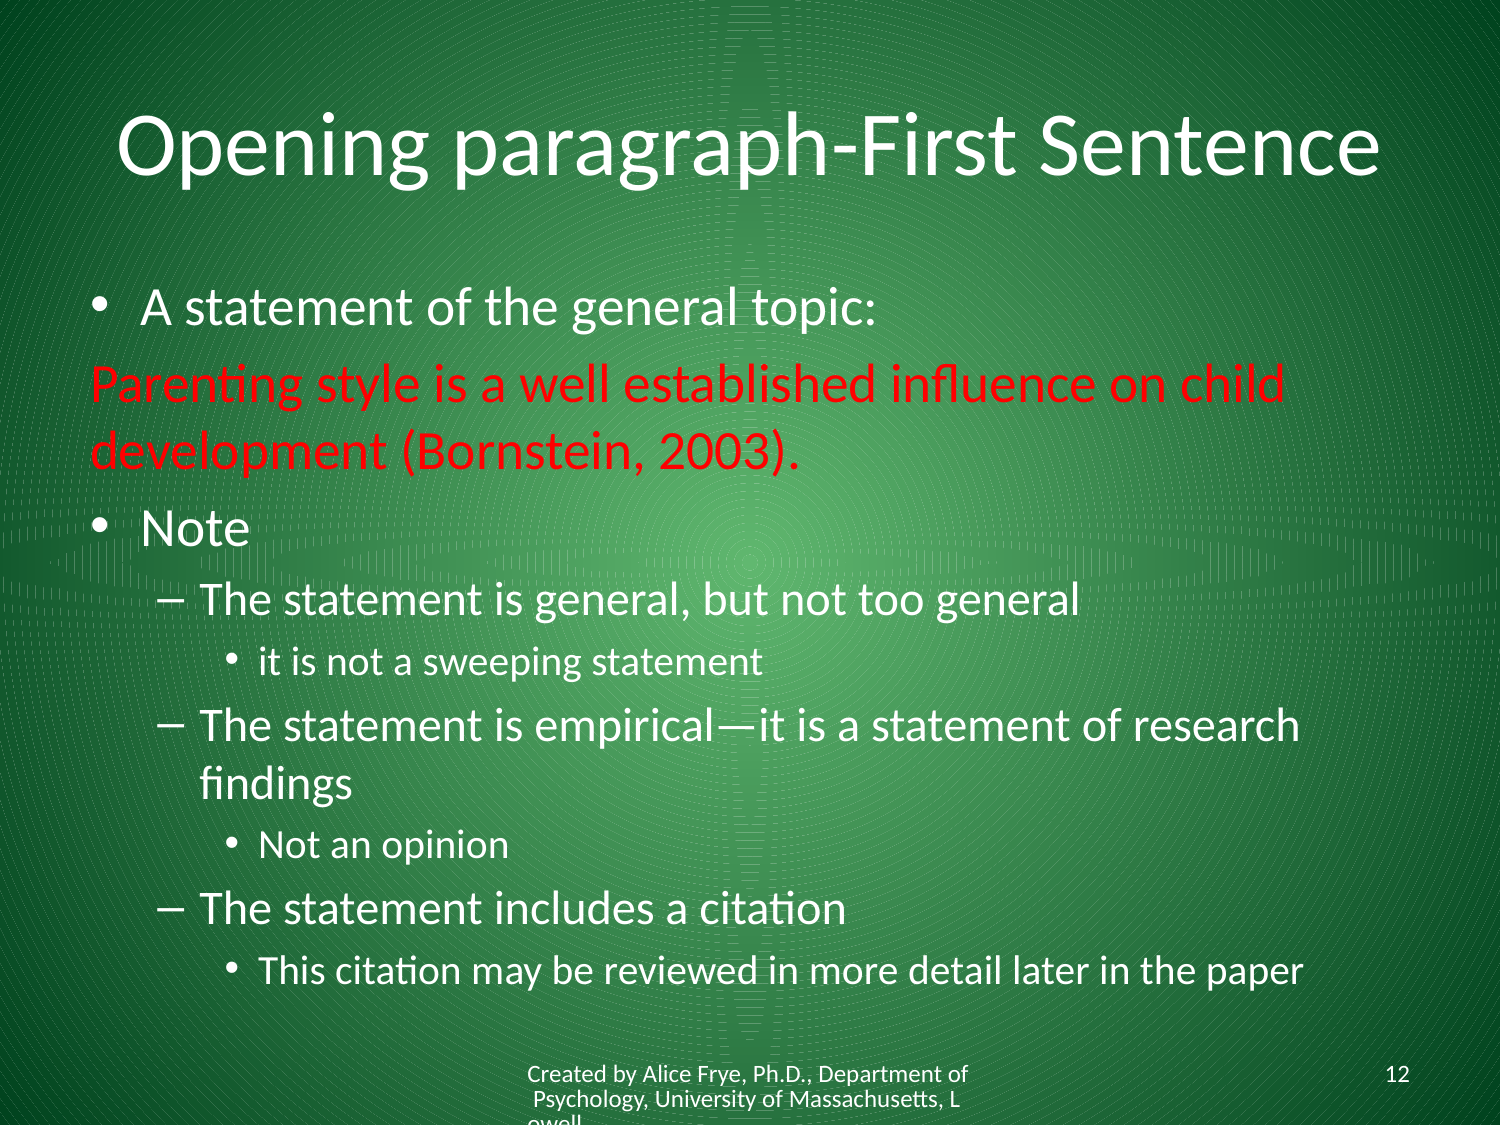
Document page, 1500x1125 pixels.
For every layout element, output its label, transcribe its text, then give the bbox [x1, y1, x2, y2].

list A statement of the general topic: Parenting style is a well established influence on child development (Bornstein, 2003). Note The statement is general, but not too general it is not a sweeping statement The statement is empirical—it is a statement of research findings Not an opinion The statement includes a citation This citation may be reviewed in more detail later in the paper [75, 262, 1425, 1005]
slide_number 12 [1074, 1042, 1425, 1103]
footer Created by Alice Frye, Ph.D., Department of Psychology, University of Massachusetts, Lowell [512, 1042, 988, 1103]
title Opening paragraph-First Sentence [75, 45, 1425, 233]
